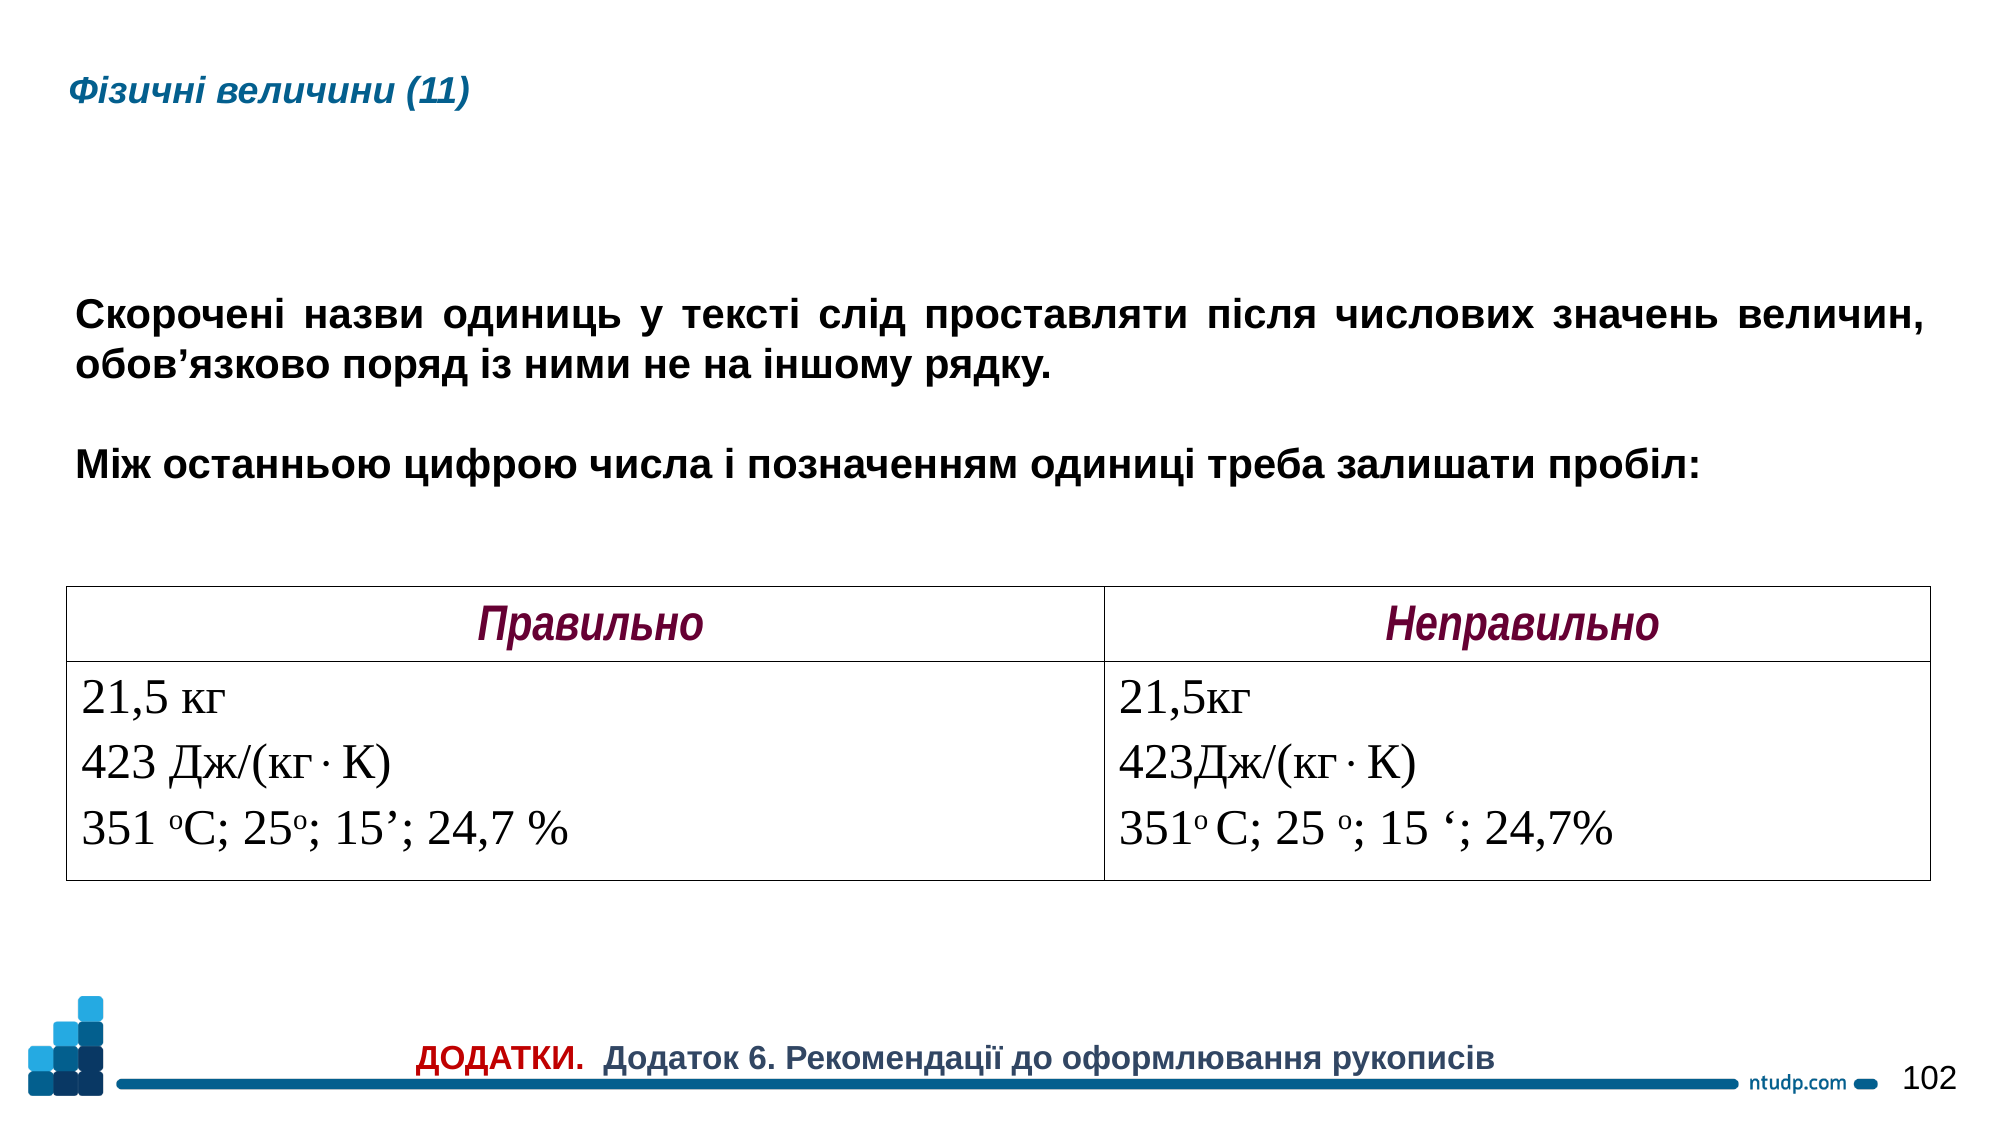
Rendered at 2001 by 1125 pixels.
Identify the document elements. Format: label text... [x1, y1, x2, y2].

text_box Фізичні величини (11) [53, 58, 1698, 119]
table_cell 21,5кг 423Дж/(кгК) 351о С; 25 о; 15 ‘; 24,7% [1105, 662, 1930, 880]
text_box Скорочені назви одиниць у тексті слід проставляти після числових значень величин, обов’язково поряд із ними не на іншому рядку. Між останньою цифрою числа і позначенням одиниці треба залишати пробіл: [60, 279, 1940, 495]
table_cell 21,5 кг 423 Дж/(кгК) 351 оС; 25о; 15’; 24,7 % [67, 662, 1104, 880]
table_header Правильно [67, 587, 1104, 661]
text_box ДОДАТКИ. Додаток 6. Рекомендації до оформлювання рукописів [140, 1028, 1772, 1084]
picture [28, 996, 1878, 1096]
table_header Неправильно [1105, 587, 1930, 661]
